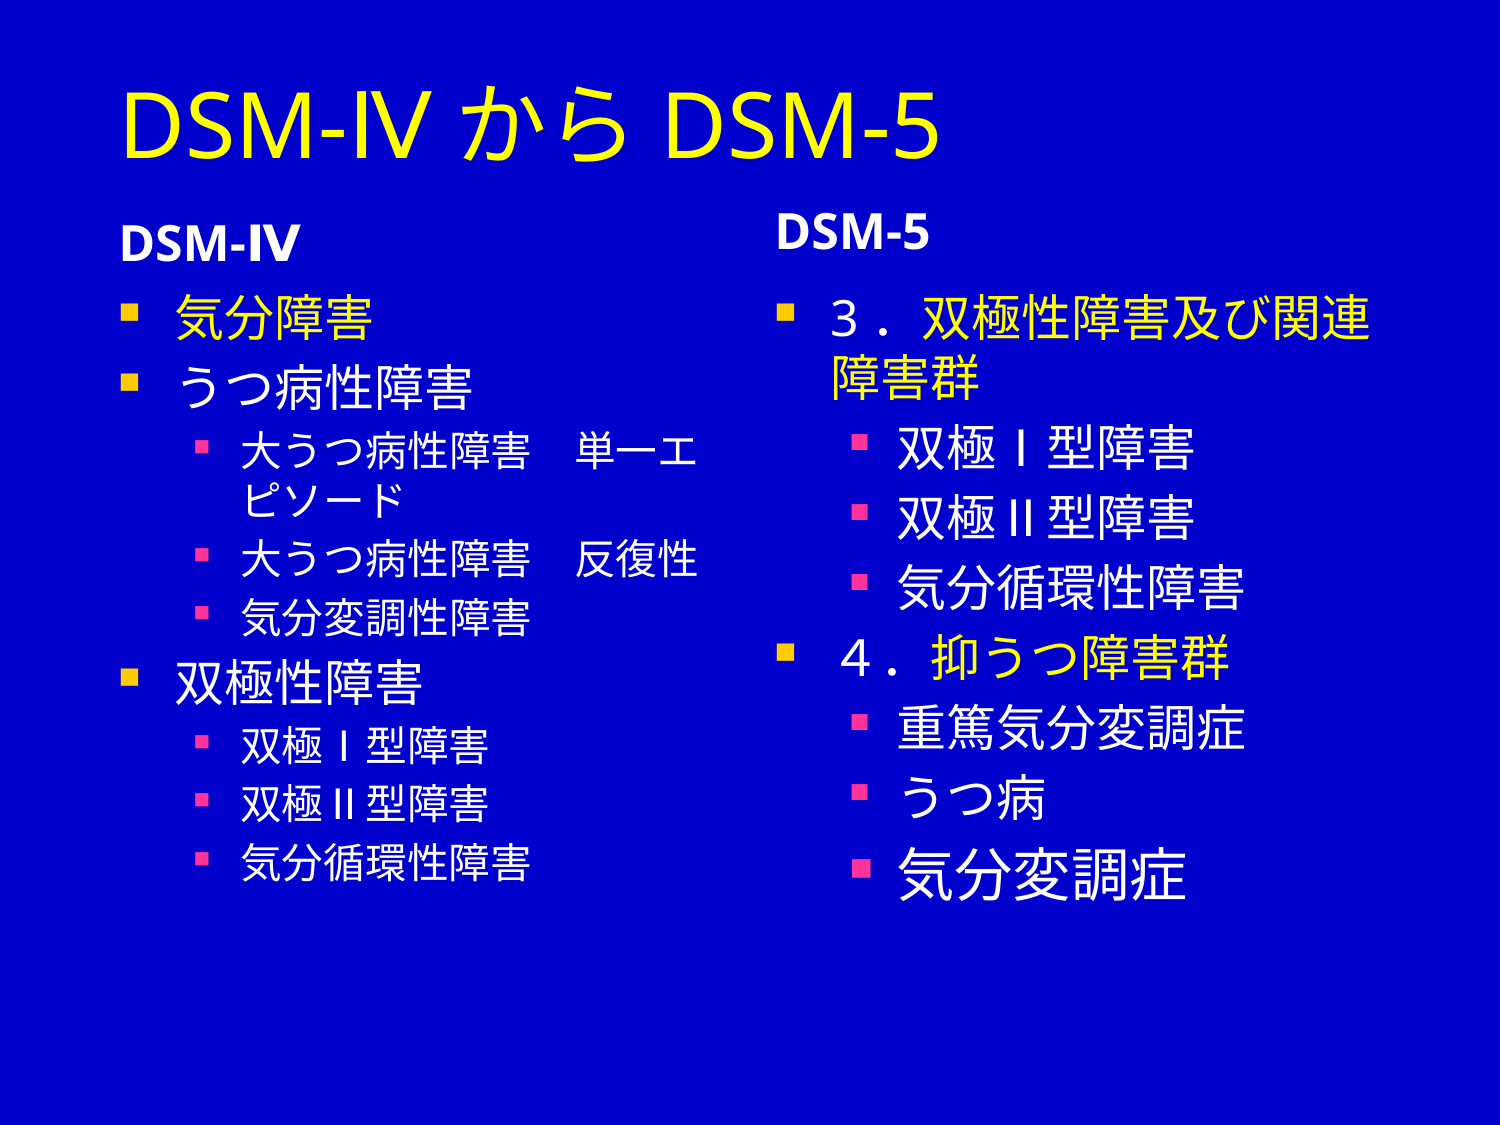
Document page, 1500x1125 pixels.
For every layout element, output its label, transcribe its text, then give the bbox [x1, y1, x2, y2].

list 3．双極性障害及び関連障害群 双極Ⅰ型障害 双極Ⅱ型障害 気分循環性障害 ４．抑うつ障害群 重篤気分変調症 うつ病 気分変調症 [759, 278, 1398, 1083]
title DSM‐ⅣからDSM-5 [103, 59, 1398, 185]
list DSM-5 [759, 172, 1398, 268]
list 気分障害 うつ病性障害 大うつ病性障害 単一エピソード 大うつ病性障害 反復性 気分変調性障害 双極性障害 双極Ⅰ型障害 双極Ⅱ型障害 気分循環性障害 [103, 278, 738, 1016]
list DSM-Ⅳ [103, 172, 738, 278]
